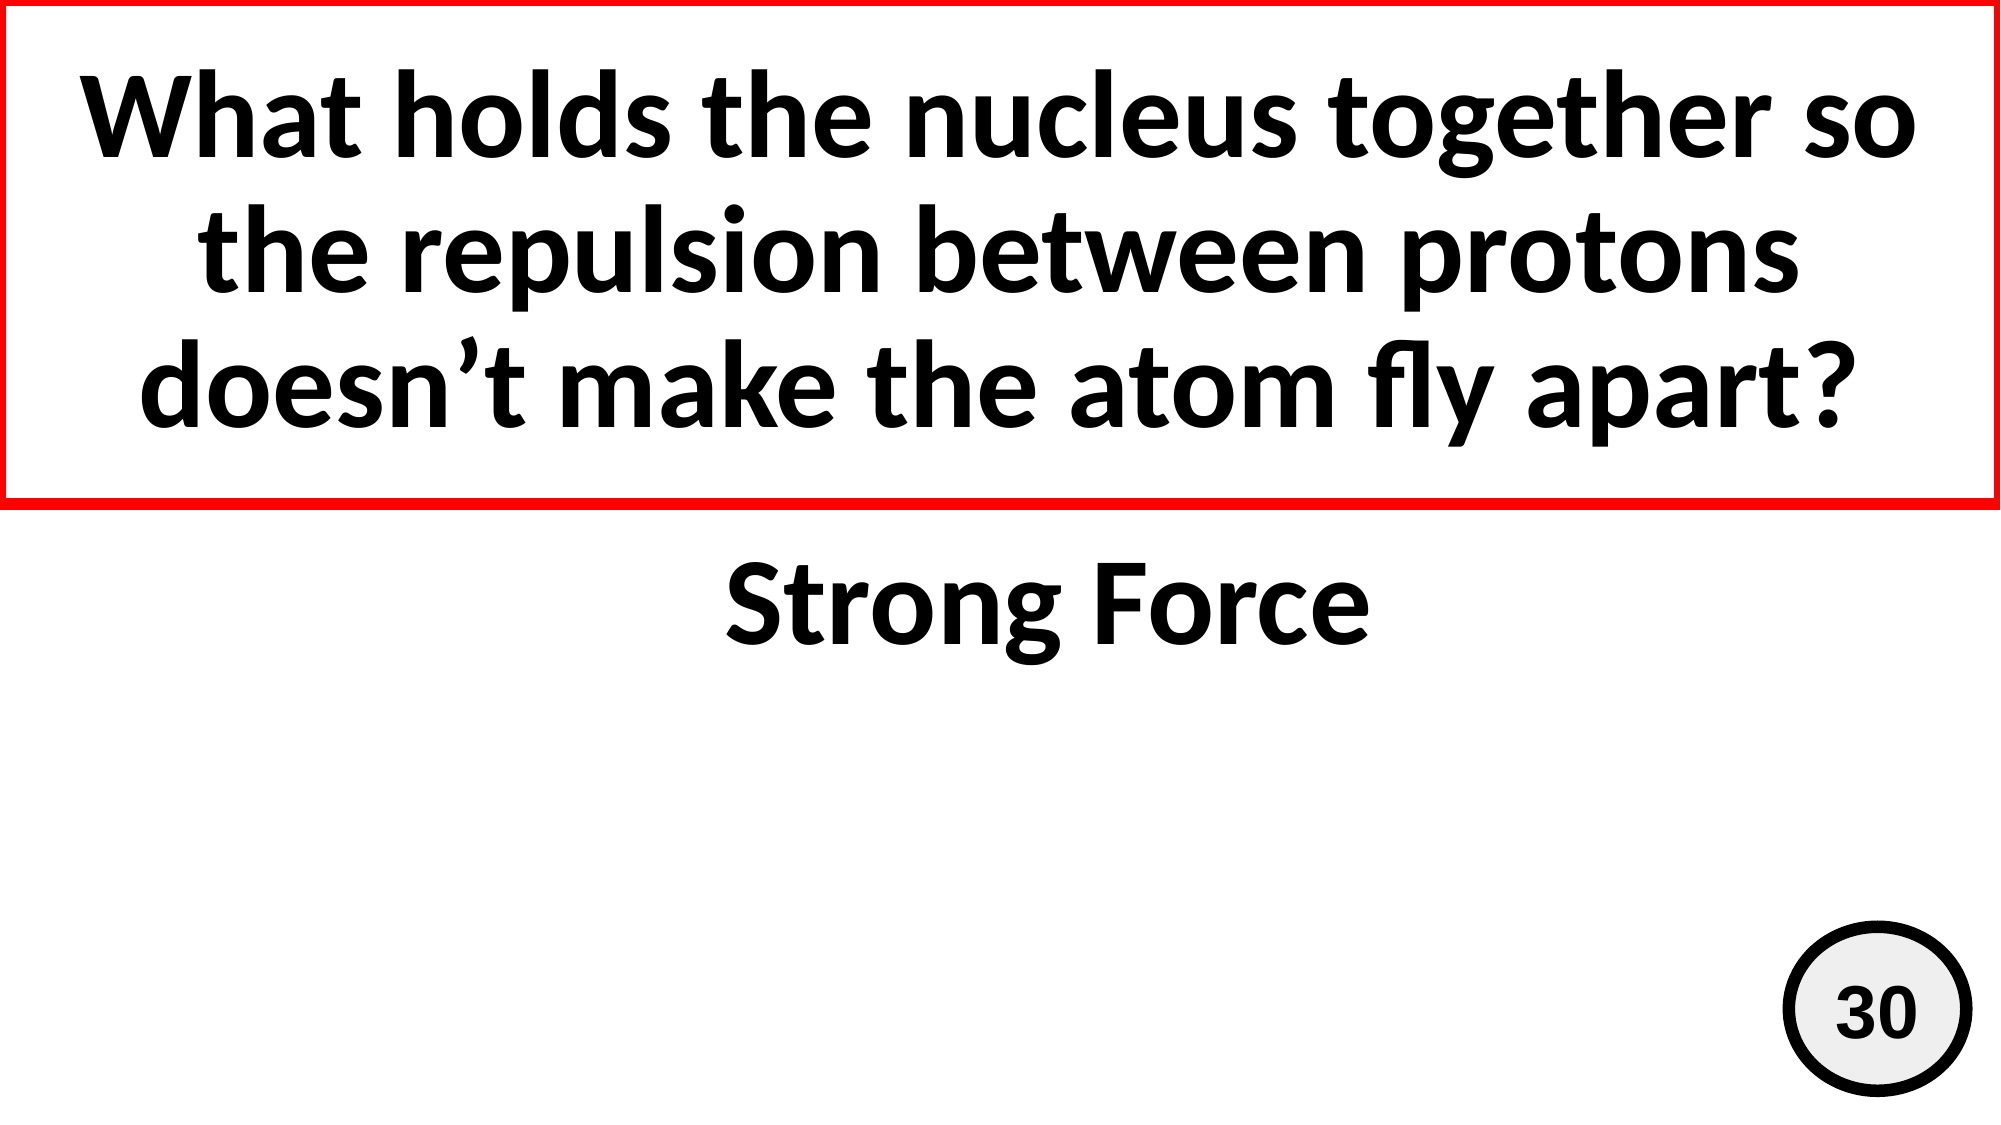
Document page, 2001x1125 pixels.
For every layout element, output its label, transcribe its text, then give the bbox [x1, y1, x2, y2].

title What holds the nucleus together so the repulsion between protons doesn’t make the atom fly apart? [0, 0, 2000, 505]
list Strong Force [195, 529, 1902, 998]
text_box 30 [1788, 926, 1967, 1091]
